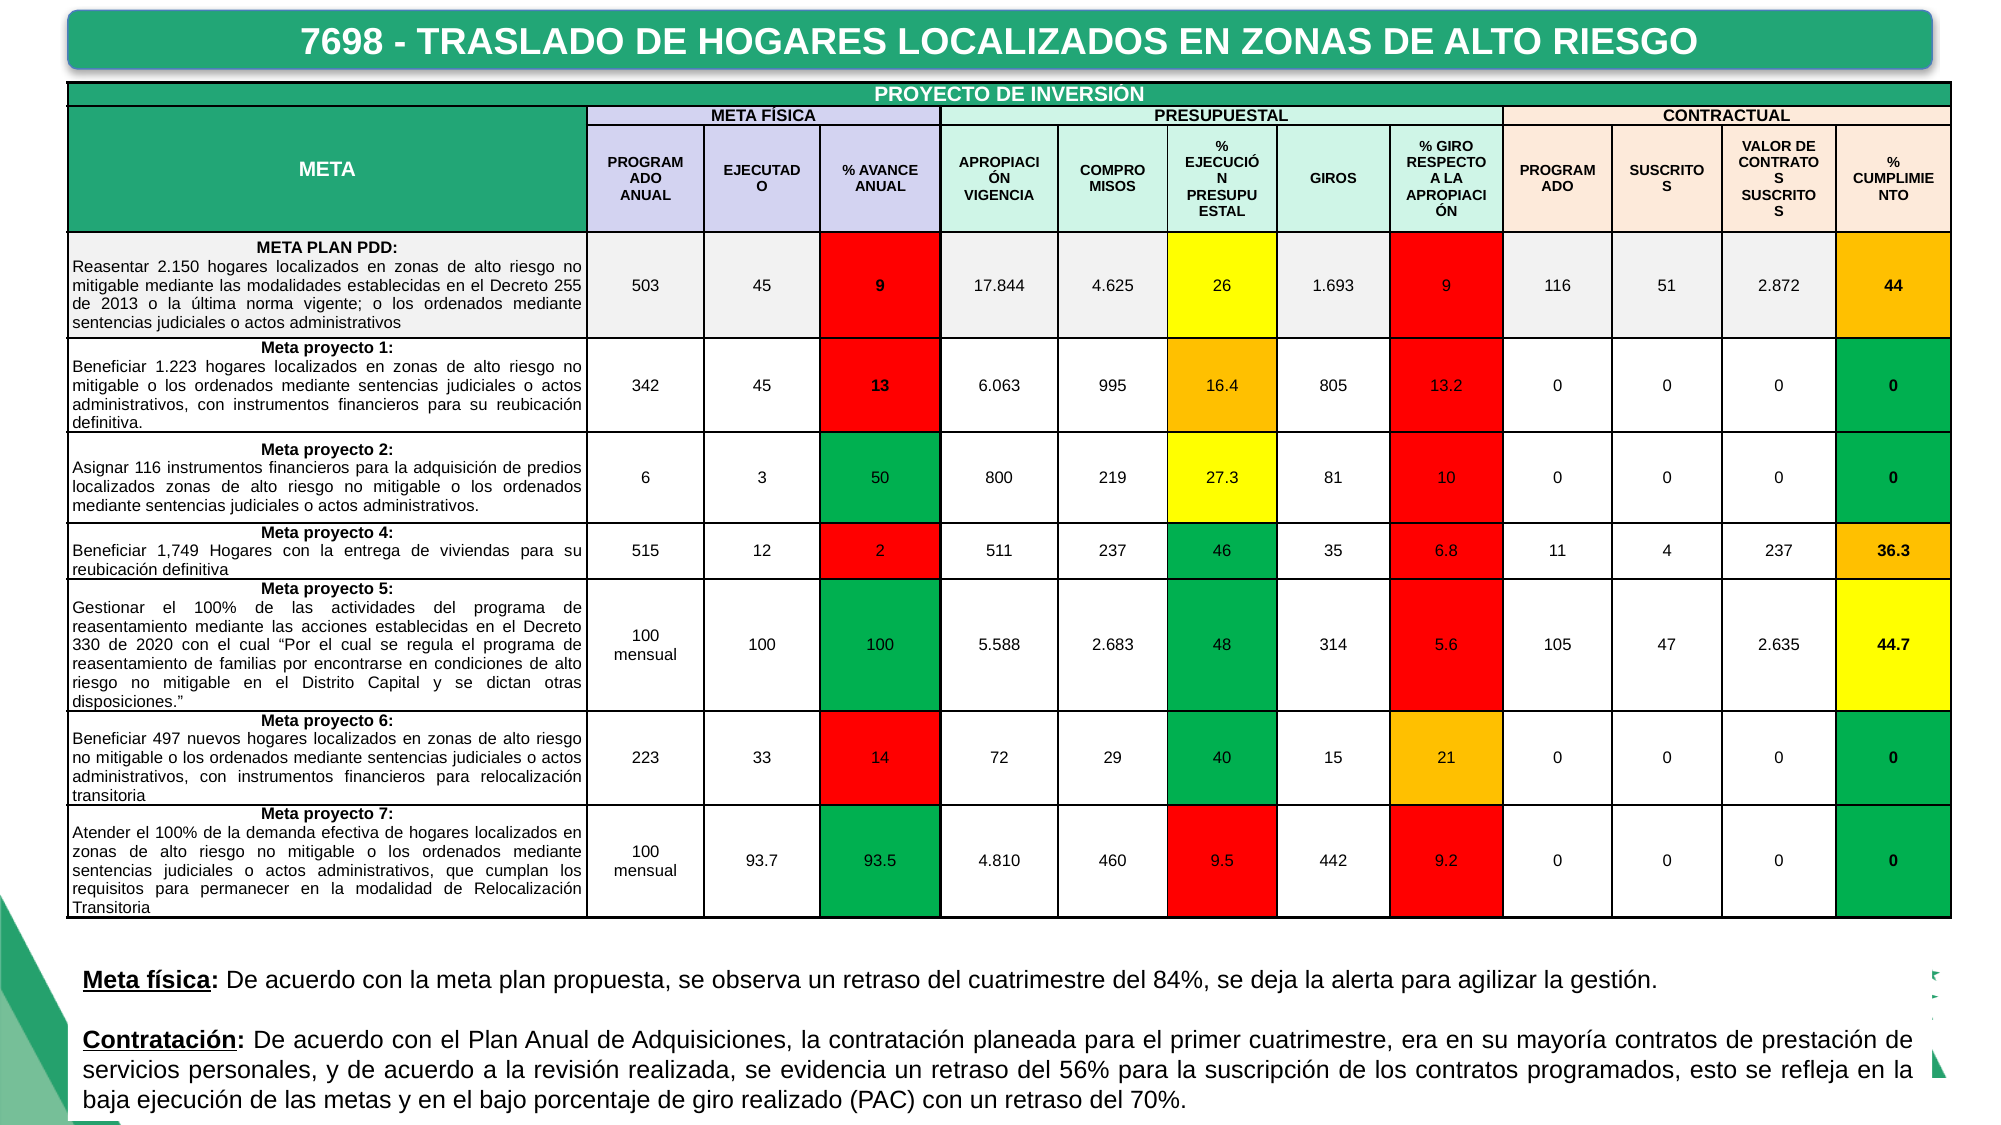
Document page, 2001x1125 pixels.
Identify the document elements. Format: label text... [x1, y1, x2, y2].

table_cell 0 [1504, 806, 1611, 916]
table_cell 51 [1613, 233, 1721, 337]
table_cell 0 [1837, 806, 1950, 916]
table_cell 105 [1504, 580, 1611, 710]
table_cell % GIRO RESPECTO A LA APROPIACIÓN [1391, 126, 1502, 231]
table_cell 44 [1837, 233, 1950, 337]
table_cell 13.2 [1391, 339, 1502, 431]
text_box 7698 - TRASLADO DE HOGARES LOCALIZADOS EN ZONAS DE ALTO RIESGO [67, 9, 1933, 70]
table_cell SUSCRITOS [1613, 126, 1721, 231]
table_cell 17.844 [942, 233, 1057, 337]
table_cell 14 [821, 712, 939, 804]
table_cell 3 [705, 433, 819, 522]
table_cell 45 [705, 233, 819, 337]
table_cell 460 [1059, 806, 1167, 916]
table_cell 314 [1278, 580, 1389, 710]
table_cell CONTRACTUAL [1504, 107, 1950, 124]
table_cell 0 [1837, 712, 1950, 804]
table_cell 4.810 [942, 806, 1057, 916]
table_cell 9.5 [1168, 806, 1276, 916]
table_cell 4 [1613, 524, 1721, 578]
table_cell EJECUTADO [705, 126, 819, 231]
table_cell 16.4 [1168, 339, 1276, 431]
table_cell 0 [1504, 712, 1611, 804]
table_cell 48 [1168, 580, 1276, 710]
table_cell 1.693 [1278, 233, 1389, 337]
table_cell 511 [942, 524, 1057, 578]
table_cell 237 [1723, 524, 1835, 578]
table_cell 995 [1059, 339, 1167, 431]
table_cell 33 [705, 712, 819, 804]
table_cell 46 [1168, 524, 1276, 578]
table_cell 5.588 [942, 580, 1057, 710]
table_cell 116 [1504, 233, 1611, 337]
table_cell 0 [1723, 339, 1835, 431]
table_cell Meta proyecto 5: Gestionar el 100% de las actividades del programa de reasentamiento mediante las acciones establecidas en el Decreto 330 de 2020 con el cual “Por el cual se regula el programa de reasentamiento de familias por encontrarse en condiciones de alto riesgo no mitigable en el Distrito Capital y se dictan otras disposiciones.” [69, 580, 586, 710]
table_cell 100 [821, 580, 939, 710]
table_cell % CUMPLIMIENTO [1837, 126, 1950, 231]
table_cell 6.8 [1391, 524, 1502, 578]
table_cell 47 [1613, 580, 1721, 710]
table_cell 442 [1278, 806, 1389, 916]
table_cell 40 [1168, 712, 1276, 804]
table_cell 0 [1504, 433, 1611, 522]
table_cell 2.683 [1059, 580, 1167, 710]
table_cell PRESUPUESTAL [942, 107, 1502, 124]
table_cell 11 [1504, 524, 1611, 578]
table_cell 0 [1837, 339, 1950, 431]
table_cell 0 [1613, 806, 1721, 916]
table_cell 29 [1059, 712, 1167, 804]
table_cell META PLAN PDD: Reasentar 2.150 hogares localizados en zonas de alto riesgo no mitigable mediante las modalidades establecidas en el Decreto 255 de 2013 o la última norma vigente; o los ordenados mediante sentencias judiciales o actos administrativos [69, 233, 586, 337]
table_cell 100 [705, 580, 819, 710]
table_cell Meta proyecto 1: Beneficiar 1.223 hogares localizados en zonas de alto riesgo no mitigable o los ordenados mediante sentencias judiciales o actos administrativos, con instrumentos financieros para su reubicación definitiva. [69, 339, 586, 431]
table_cell 2.872 [1723, 233, 1835, 337]
table_cell 6.063 [942, 339, 1057, 431]
table_cell VALOR DE CONTRATOS SUSCRITOS [1723, 126, 1835, 231]
table_cell 0 [1837, 433, 1950, 522]
table_cell 219 [1059, 433, 1167, 522]
table_cell 342 [588, 339, 703, 431]
table_cell 15 [1278, 712, 1389, 804]
table_cell 805 [1278, 339, 1389, 431]
table_cell 26 [1168, 233, 1276, 337]
table_cell 0 [1504, 339, 1611, 431]
table_cell 13 [821, 339, 939, 431]
table_cell 9 [821, 233, 939, 337]
table_cell 44.7 [1837, 580, 1950, 710]
table_cell 515 [588, 524, 703, 578]
table_cell PROGRAMADO [1504, 126, 1611, 231]
table_cell 0 [1613, 433, 1721, 522]
table_cell 800 [942, 433, 1057, 522]
table_cell Meta proyecto 2: Asignar 116 instrumentos financieros para la adquisición de predios localizados zonas de alto riesgo no mitigable o los ordenados mediante sentencias judiciales o actos administrativos. [69, 433, 586, 522]
table_cell % AVANCE ANUAL [821, 126, 939, 231]
table_cell 50 [821, 433, 939, 522]
table_cell 10 [1391, 433, 1502, 522]
table_cell 223 [588, 712, 703, 804]
table_cell 0 [1723, 433, 1835, 522]
table_cell 503 [588, 233, 703, 337]
table_cell 9 [1391, 233, 1502, 337]
table_cell 100 mensual [588, 580, 703, 710]
table_cell GIROS [1278, 126, 1389, 231]
table_cell 35 [1278, 524, 1389, 578]
table_cell Meta proyecto 6: Beneficiar 497 nuevos hogares localizados en zonas de alto riesgo no mitigable o los ordenados mediante sentencias judiciales o actos administrativos, con instrumentos financieros para relocalización transitoria [69, 712, 586, 804]
table_cell % EJECUCIÓN PRESUPUESTAL [1168, 126, 1276, 231]
table_cell 27.3 [1168, 433, 1276, 522]
table_cell 21 [1391, 712, 1502, 804]
table_cell 81 [1278, 433, 1389, 522]
table_cell 72 [942, 712, 1057, 804]
table_cell 2 [821, 524, 939, 578]
table_cell META [69, 107, 586, 231]
table_cell 6 [588, 433, 703, 522]
table_cell 100 mensual [588, 806, 703, 916]
table_cell 12 [705, 524, 819, 578]
table_cell 36.3 [1837, 524, 1950, 578]
table_cell 4.625 [1059, 233, 1167, 337]
table_header PROYECTO DE INVERSIÓN [69, 84, 1950, 105]
table_cell 0 [1723, 712, 1835, 804]
table_cell Meta proyecto 7: Atender el 100% de la demanda efectiva de hogares localizados en zonas de alto riesgo no mitigable o los ordenados mediante sentencias judiciales o actos administrativos, que cumplan los requisitos para permanecer en la modalidad de Relocalización Transitoria [69, 806, 586, 916]
table_cell 45 [705, 339, 819, 431]
table_cell 9.2 [1391, 806, 1502, 916]
table_cell 0 [1723, 806, 1835, 916]
table_cell META FÍSICA [588, 107, 939, 124]
table_cell 93.5 [821, 806, 939, 916]
table_cell 93.7 [705, 806, 819, 916]
picture [0, 0, 2000, 1125]
table_cell COMPROMISOS [1059, 126, 1167, 231]
table_cell 0 [1613, 339, 1721, 431]
table_cell Meta proyecto 4: Beneficiar 1,749 Hogares con la entrega de viviendas para su reubicación definitiva [69, 524, 586, 578]
text_box Meta física: De acuerdo con la meta plan propuesta, se observa un retraso del cuatrimestre del 84%, se deja la alerta para agilizar la gestión. Contratación: De acuerdo con el Plan Anual de Adquisiciones, la contratación planeada para el primer cuatrimestre, era en su mayoría contratos de prestación de servicios personales, y de acuerdo a la revisión realizada, se evidencia un retraso del 56% para la suscripción de los contratos programados, esto se refleja en la baja ejecución de las metas y en el bajo porcentaje de giro realizado (PAC) con un retraso del 70%. [67, 956, 1933, 1121]
table_cell 5.6 [1391, 580, 1502, 710]
table_cell PROGRAMADO ANUAL [588, 126, 703, 231]
table_cell APROPIACIÓN VIGENCIA [942, 126, 1057, 231]
table_cell 2.635 [1723, 580, 1835, 710]
table_cell 0 [1613, 712, 1721, 804]
table_cell 237 [1059, 524, 1167, 578]
